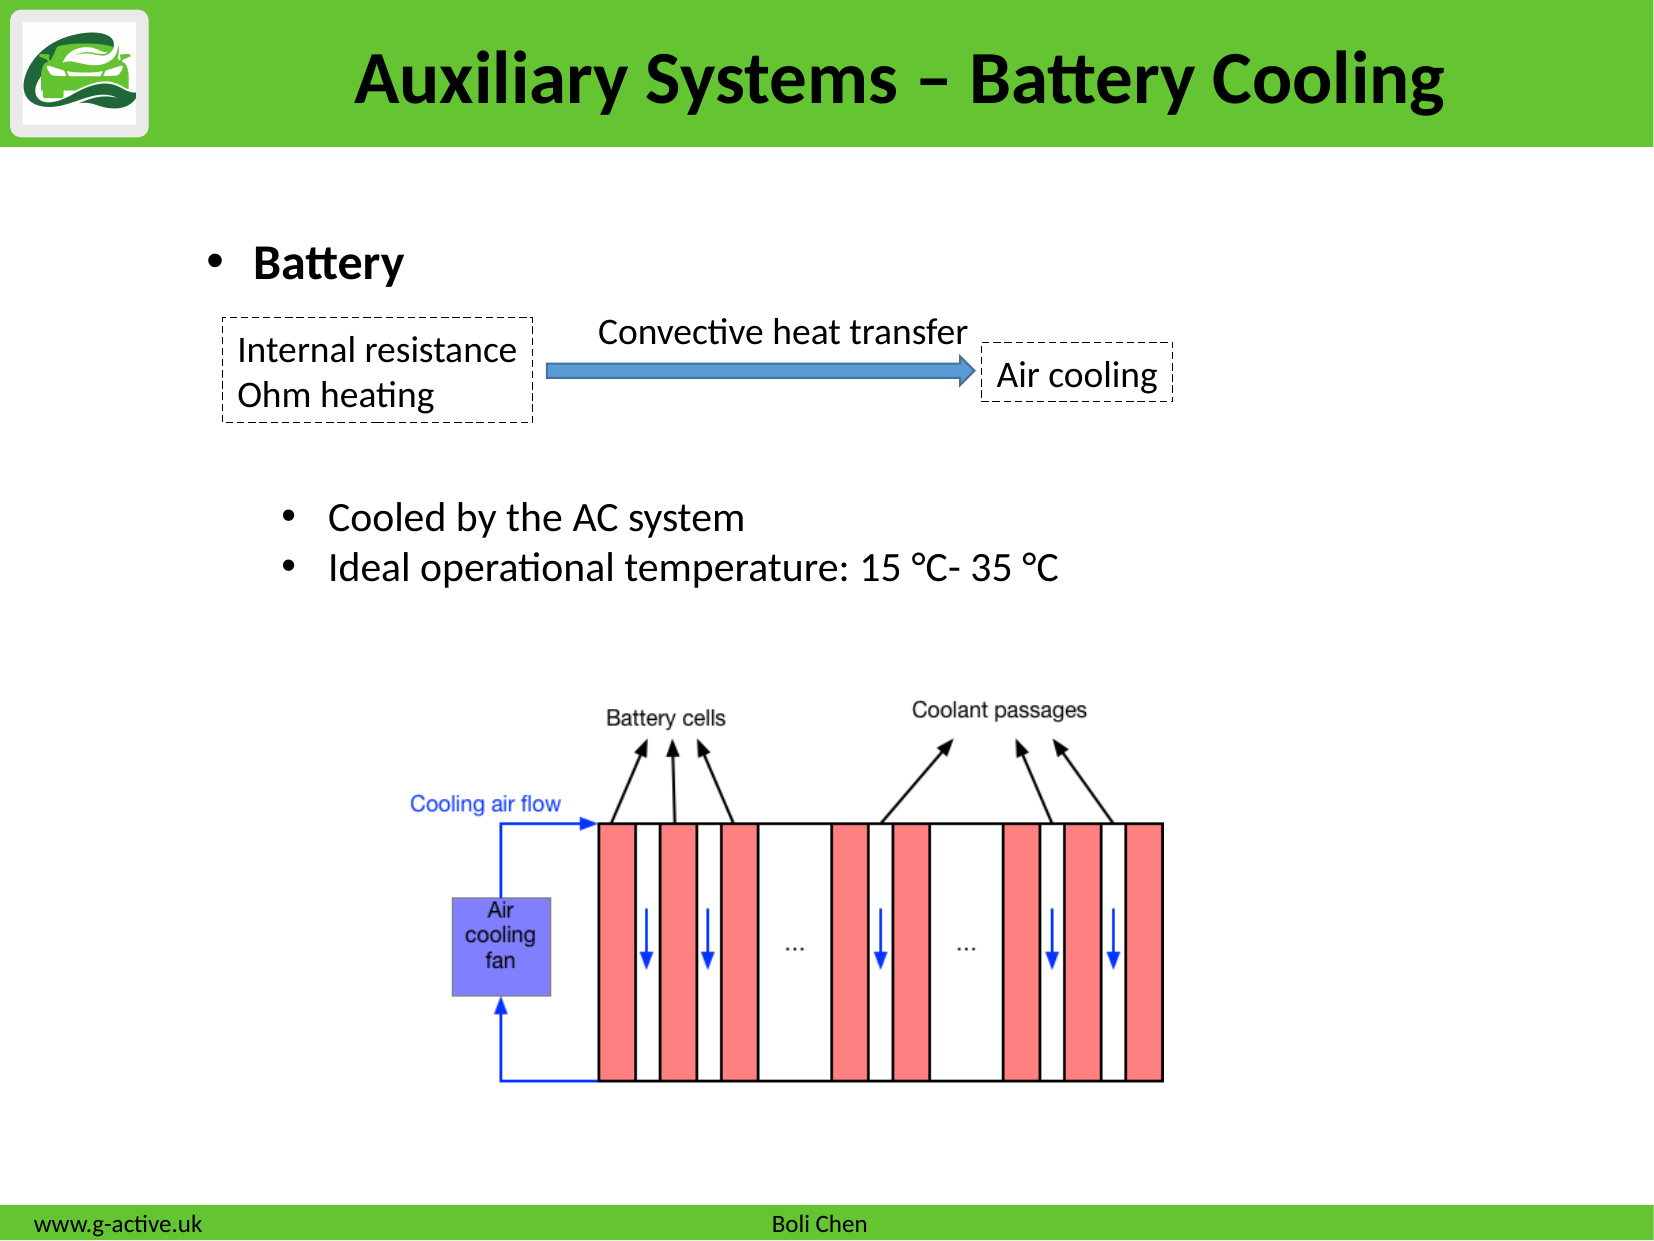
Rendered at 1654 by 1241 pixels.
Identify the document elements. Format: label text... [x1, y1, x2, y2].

picture [403, 689, 1164, 1084]
text_box Internal resistance Ohm heating [222, 317, 533, 423]
picture [23, 23, 136, 124]
text_box Battery Cooled by the AC system Ideal operational temperature: 15 °C- 35 °C [116, 222, 1548, 643]
text_box [545, 354, 976, 388]
text_box Air cooling [981, 342, 1173, 402]
title Auxiliary Systems – Battery Cooling [175, 11, 1626, 136]
